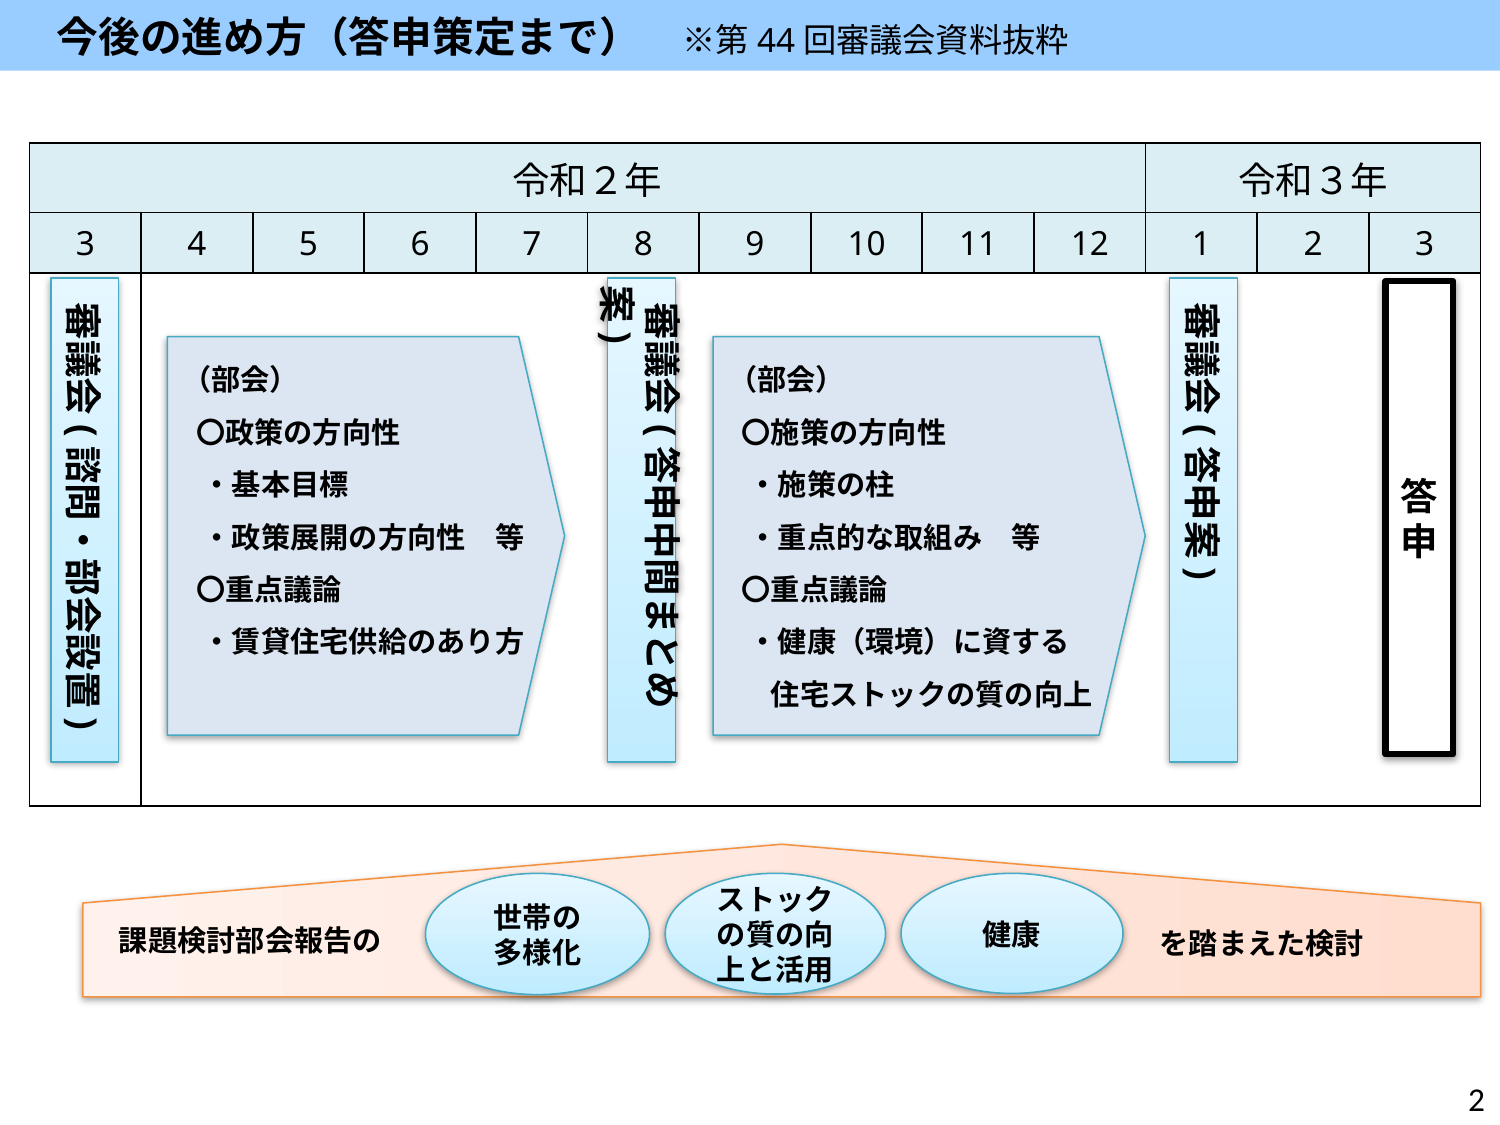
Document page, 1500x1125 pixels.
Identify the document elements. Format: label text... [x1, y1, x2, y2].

table_cell 3 [30, 213, 140, 272]
table_header 令和３年 [1146, 144, 1480, 212]
text_box （部会） 〇施策の方向性 ・施策の柱 ・重点的な取組み 等 〇重点議論 ・健康（環境）に資する 住宅ストックの質の向上 [712, 335, 1146, 736]
table_cell 12 [1035, 213, 1145, 272]
table_cell 2 [1258, 213, 1368, 272]
table_cell 8 [588, 213, 698, 272]
text_box を踏まえた検討 [1144, 917, 1458, 968]
text_box （部会） 〇政策の方向性 ・基本目標 ・政策展開の方向性 等 〇重点議論 ・賃貸住宅供給のあり方 [166, 335, 566, 736]
table_cell 10 [812, 213, 921, 272]
slide_number 2 [1364, 1069, 1500, 1125]
text_box 審議会(答申案) [1169, 277, 1238, 763]
table_cell 5 [254, 213, 363, 272]
text_box 健康 [900, 872, 1124, 995]
text_box 今後の進め方（答申策定まで） ※第44回審議会資料抜粋 [0, 0, 1500, 71]
table_cell 7 [477, 213, 587, 272]
text_box 課題検討部会報告の [104, 915, 447, 966]
text_box 世帯の 多様化 [430, 872, 651, 996]
table_cell 4 [142, 213, 252, 272]
table_cell [30, 274, 140, 805]
table_cell 6 [365, 213, 475, 272]
text_box 審議会(諮問・部会設置) [50, 277, 119, 763]
table_cell 1 [1146, 213, 1256, 272]
text_box 答申 [1385, 280, 1454, 755]
table_cell 9 [700, 213, 810, 272]
text_box ストックの質の向上と活用 [664, 872, 887, 995]
table_cell [142, 274, 1480, 805]
table_cell 3 [1370, 213, 1480, 272]
text_box 審議会(答申中間まとめ案) [607, 277, 676, 763]
table_cell 11 [923, 213, 1033, 272]
table_header 令和２年 [30, 144, 1145, 212]
text_box [82, 843, 1482, 998]
